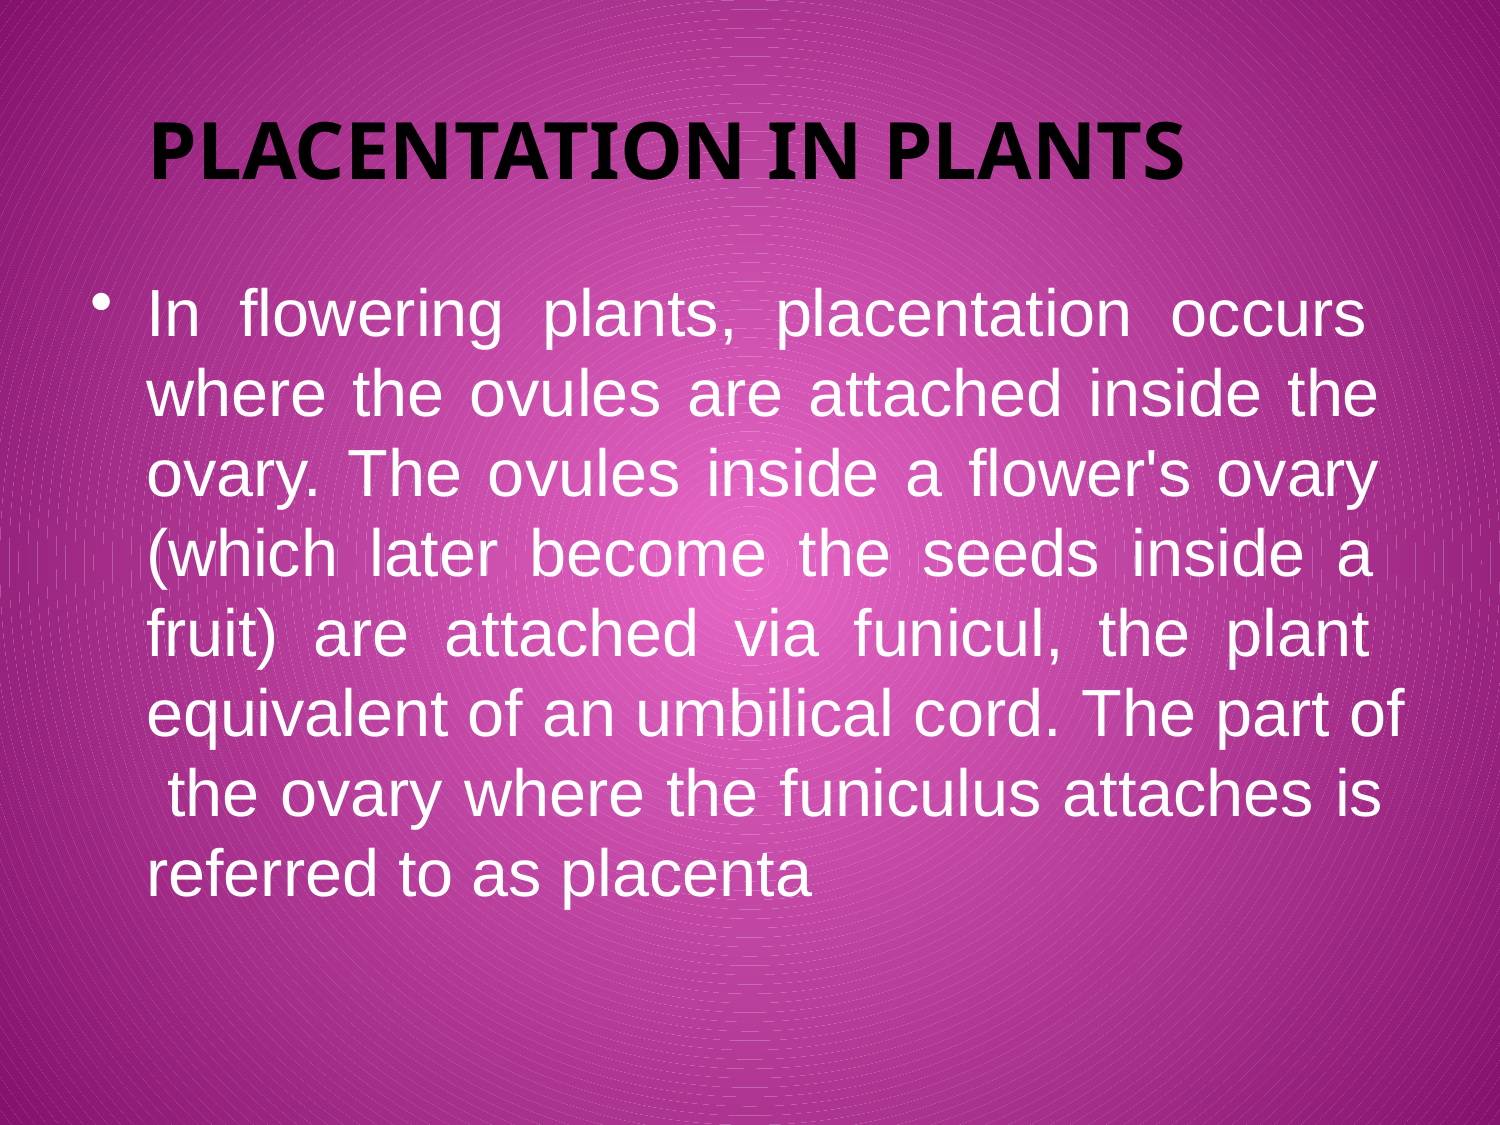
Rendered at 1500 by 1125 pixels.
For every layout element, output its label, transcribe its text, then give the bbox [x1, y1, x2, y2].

title PLACENTATION IN PLANTS [145, 5, 1353, 196]
text_box In flowering plants, placentation occurs where the ovules are attached inside the ovary. The ovules inside a flower's ovary (which later become the seeds inside a fruit) are attached via funicul, the plant equivalent of an umbilical cord. The part of the ovary where the funiculus attaches is referred to as placenta [87, 267, 1406, 910]
